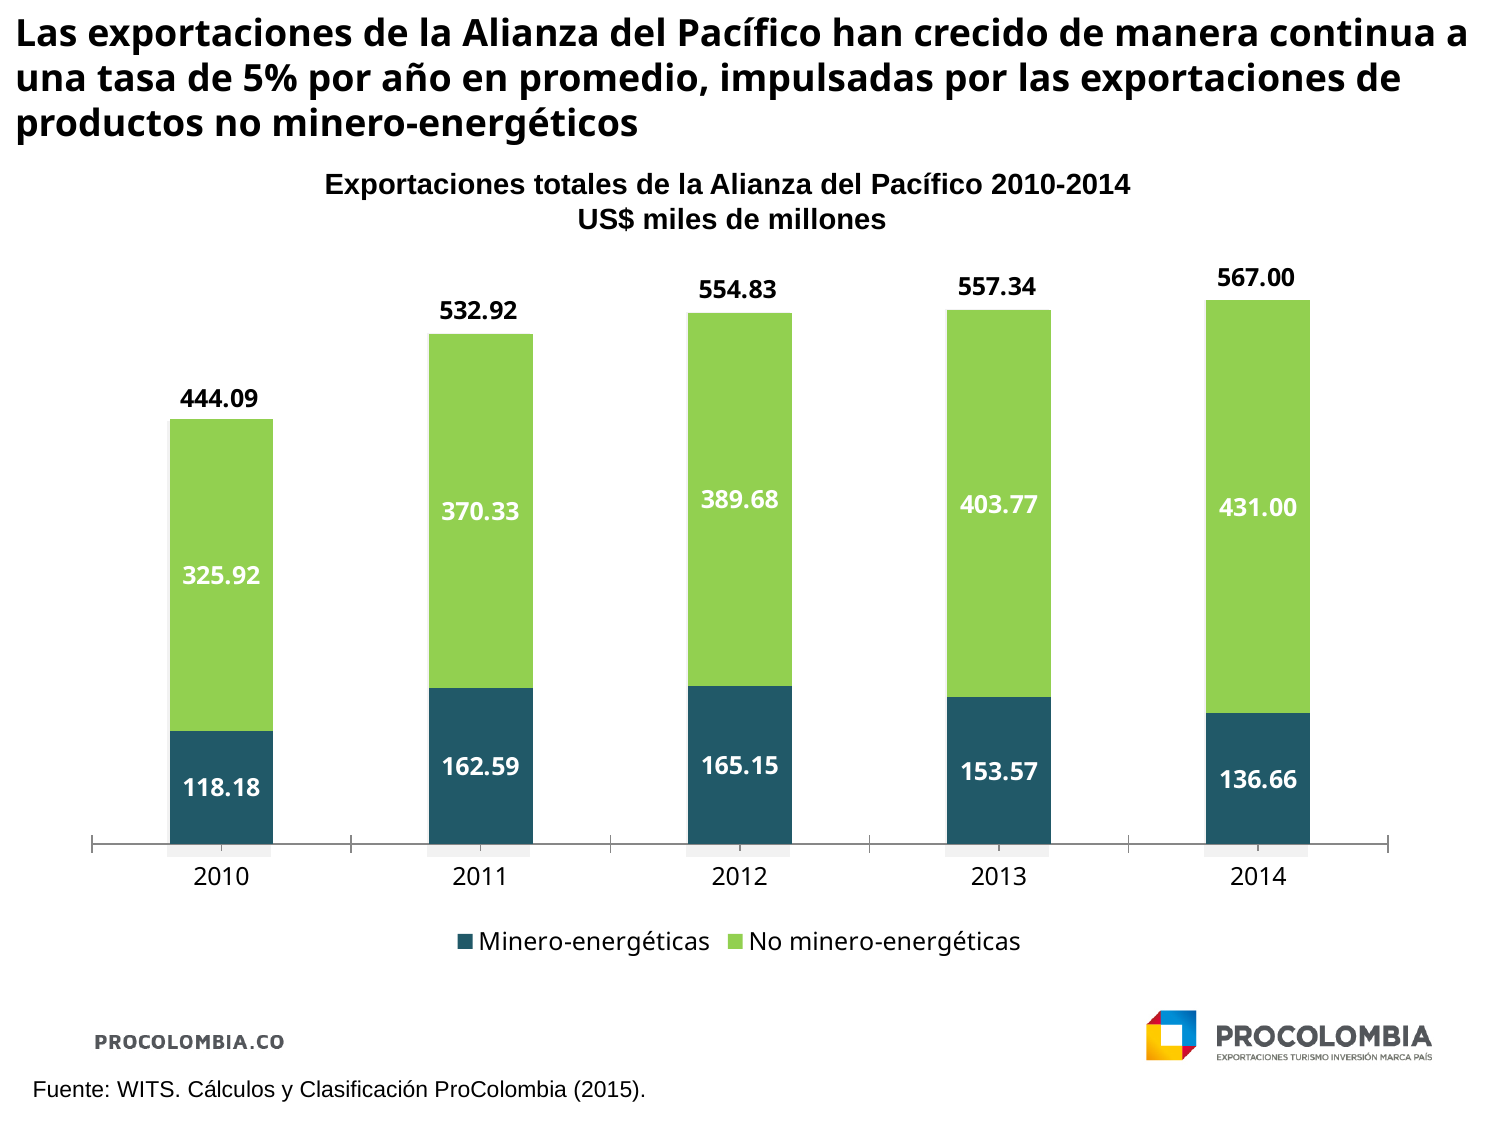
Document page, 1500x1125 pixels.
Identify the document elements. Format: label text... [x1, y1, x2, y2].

title Las exportaciones de la Alianza del Pacífico han crecido de manera continua a una tasa de 5% por año en promedio, impulsadas por las exportaciones de productos no minero-energéticos [0, 1, 1500, 152]
chart [62, 255, 1416, 965]
text_box Fuente: WITS. Cálculos y Clasificación ProColombia (2015). [17, 1070, 1388, 1106]
picture [0, 152, 1500, 1125]
text_box Exportaciones totales de la Alianza del Pacífico 2010-2014 US$ miles de millones [159, 174, 1306, 226]
